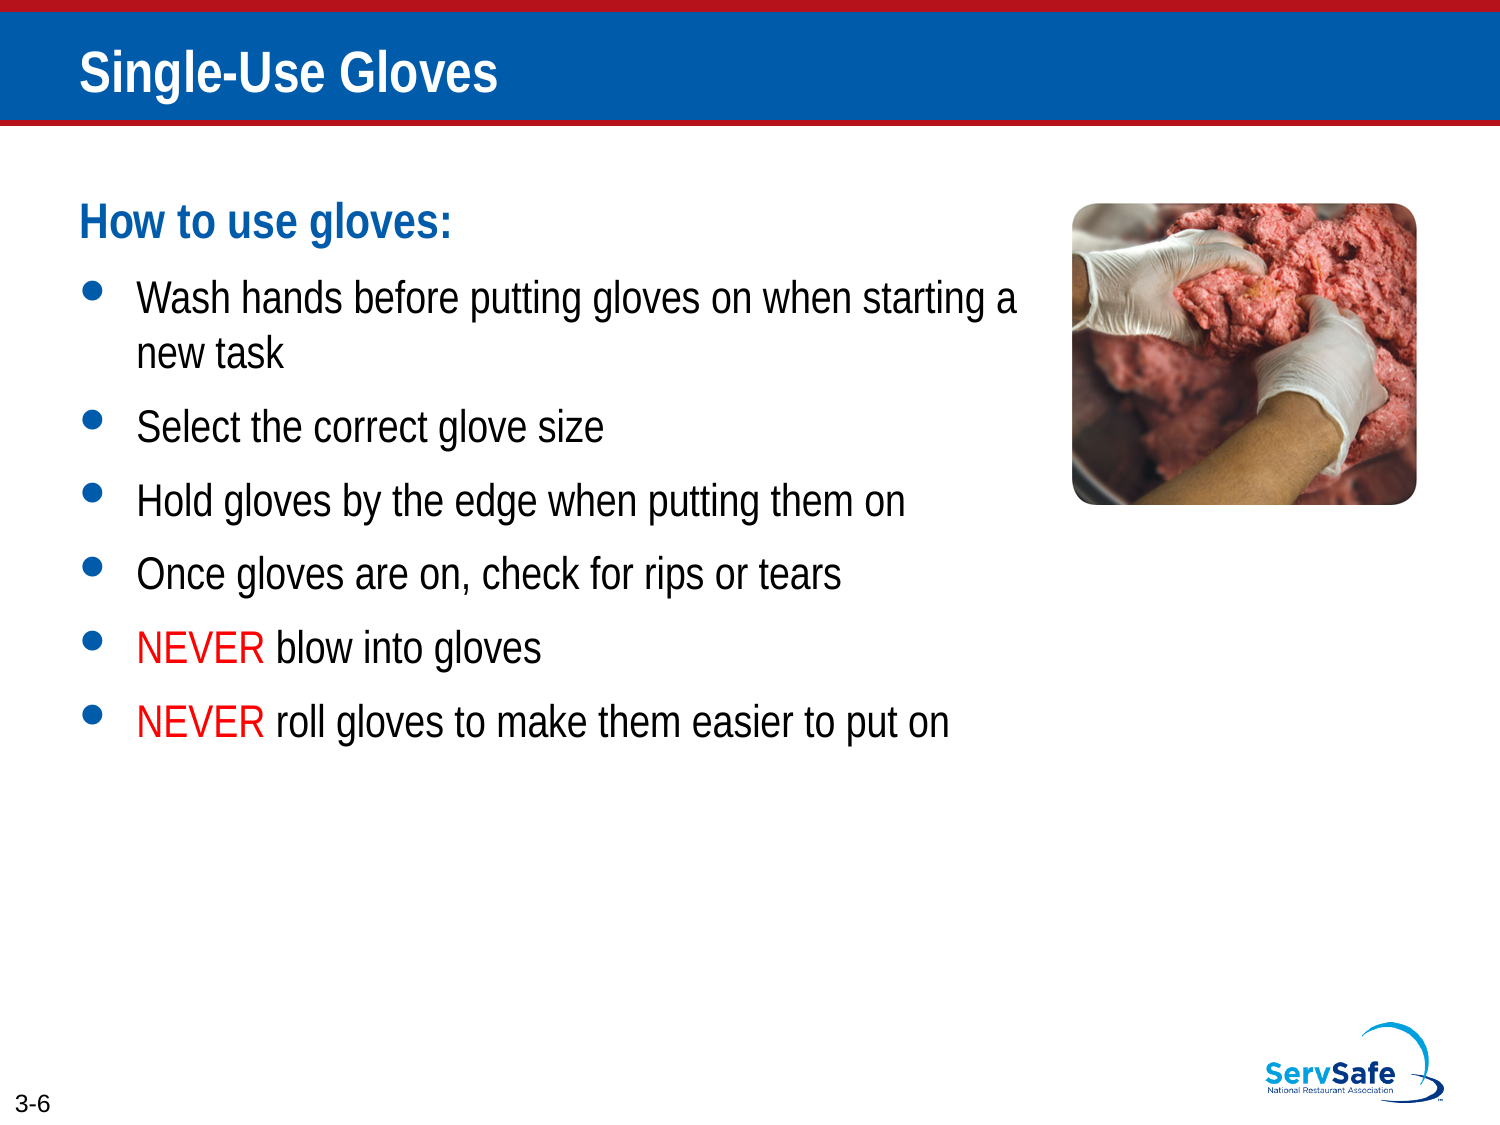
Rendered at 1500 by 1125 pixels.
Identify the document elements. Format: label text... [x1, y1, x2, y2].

list How to use gloves: Wash hands before putting gloves on when starting a new task Select the correct glove size Hold gloves by the edge when putting them on Once gloves are on, check for rips or tears NEVER blow into gloves NEVER roll gloves to make them easier to put on [64, 187, 1060, 938]
text_box 3-6 [0, 1080, 94, 1125]
picture [1265, 1022, 1444, 1103]
title Single-Use Gloves [64, 26, 1417, 112]
picture [0, 12, 1500, 120]
picture [1071, 203, 1417, 505]
